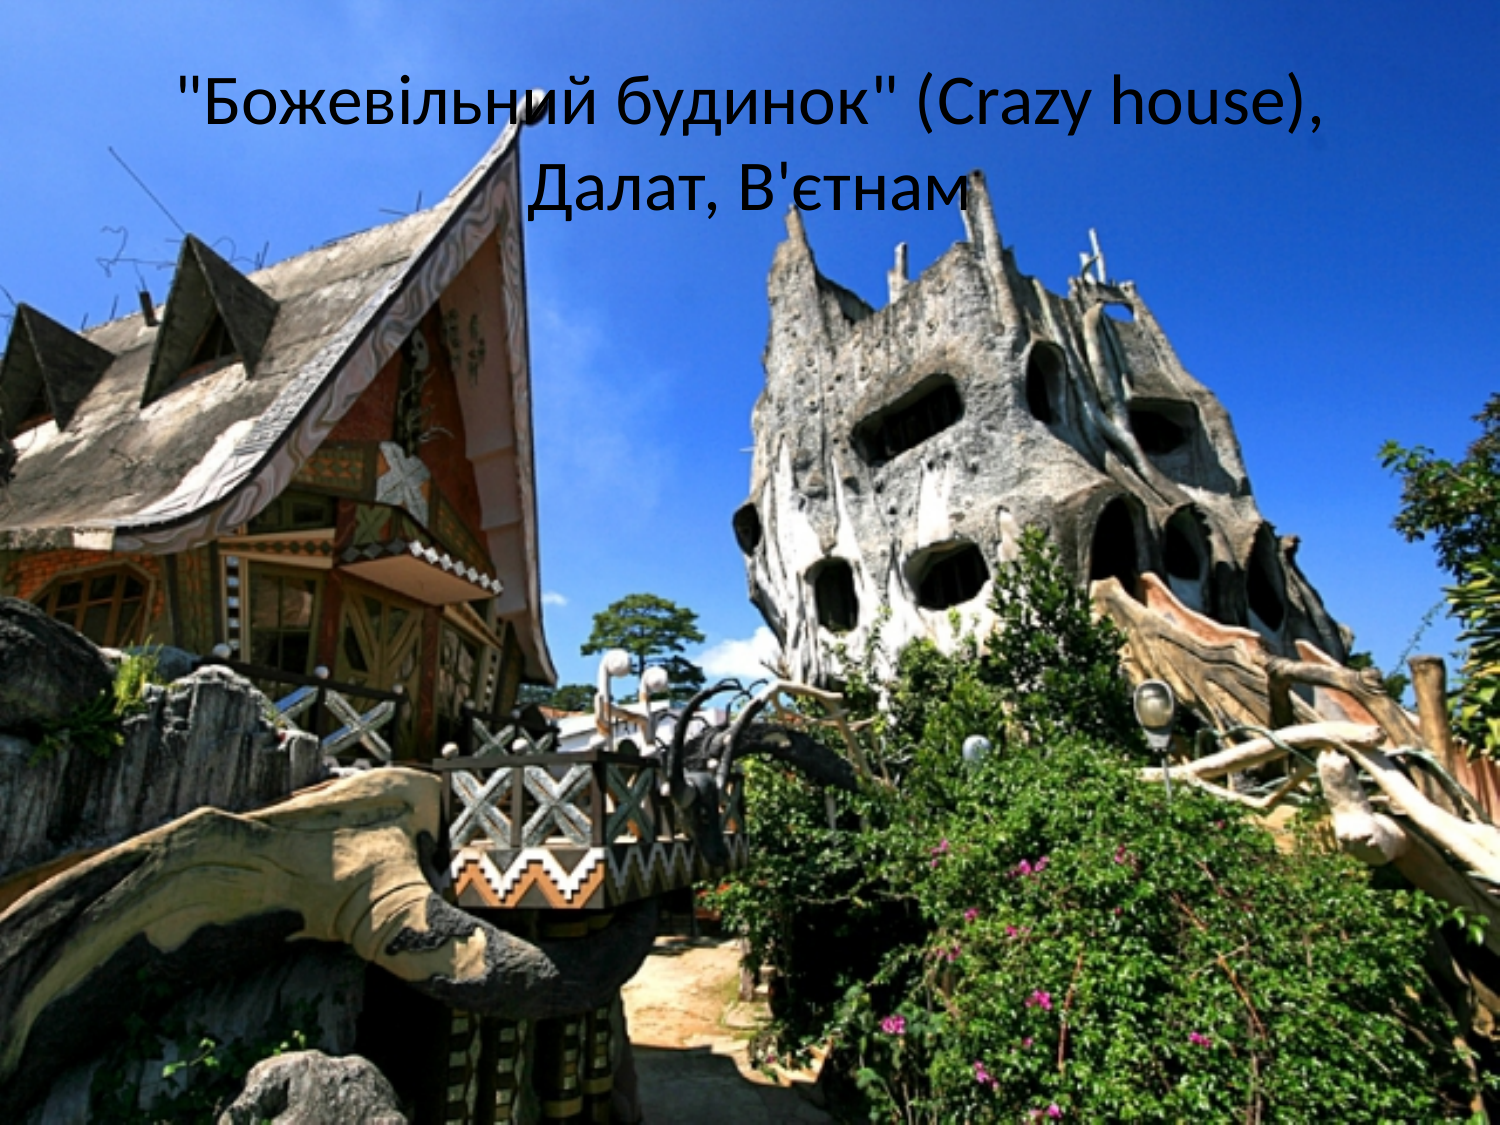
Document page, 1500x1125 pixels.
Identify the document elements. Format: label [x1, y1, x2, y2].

list [0, 0, 1500, 1125]
